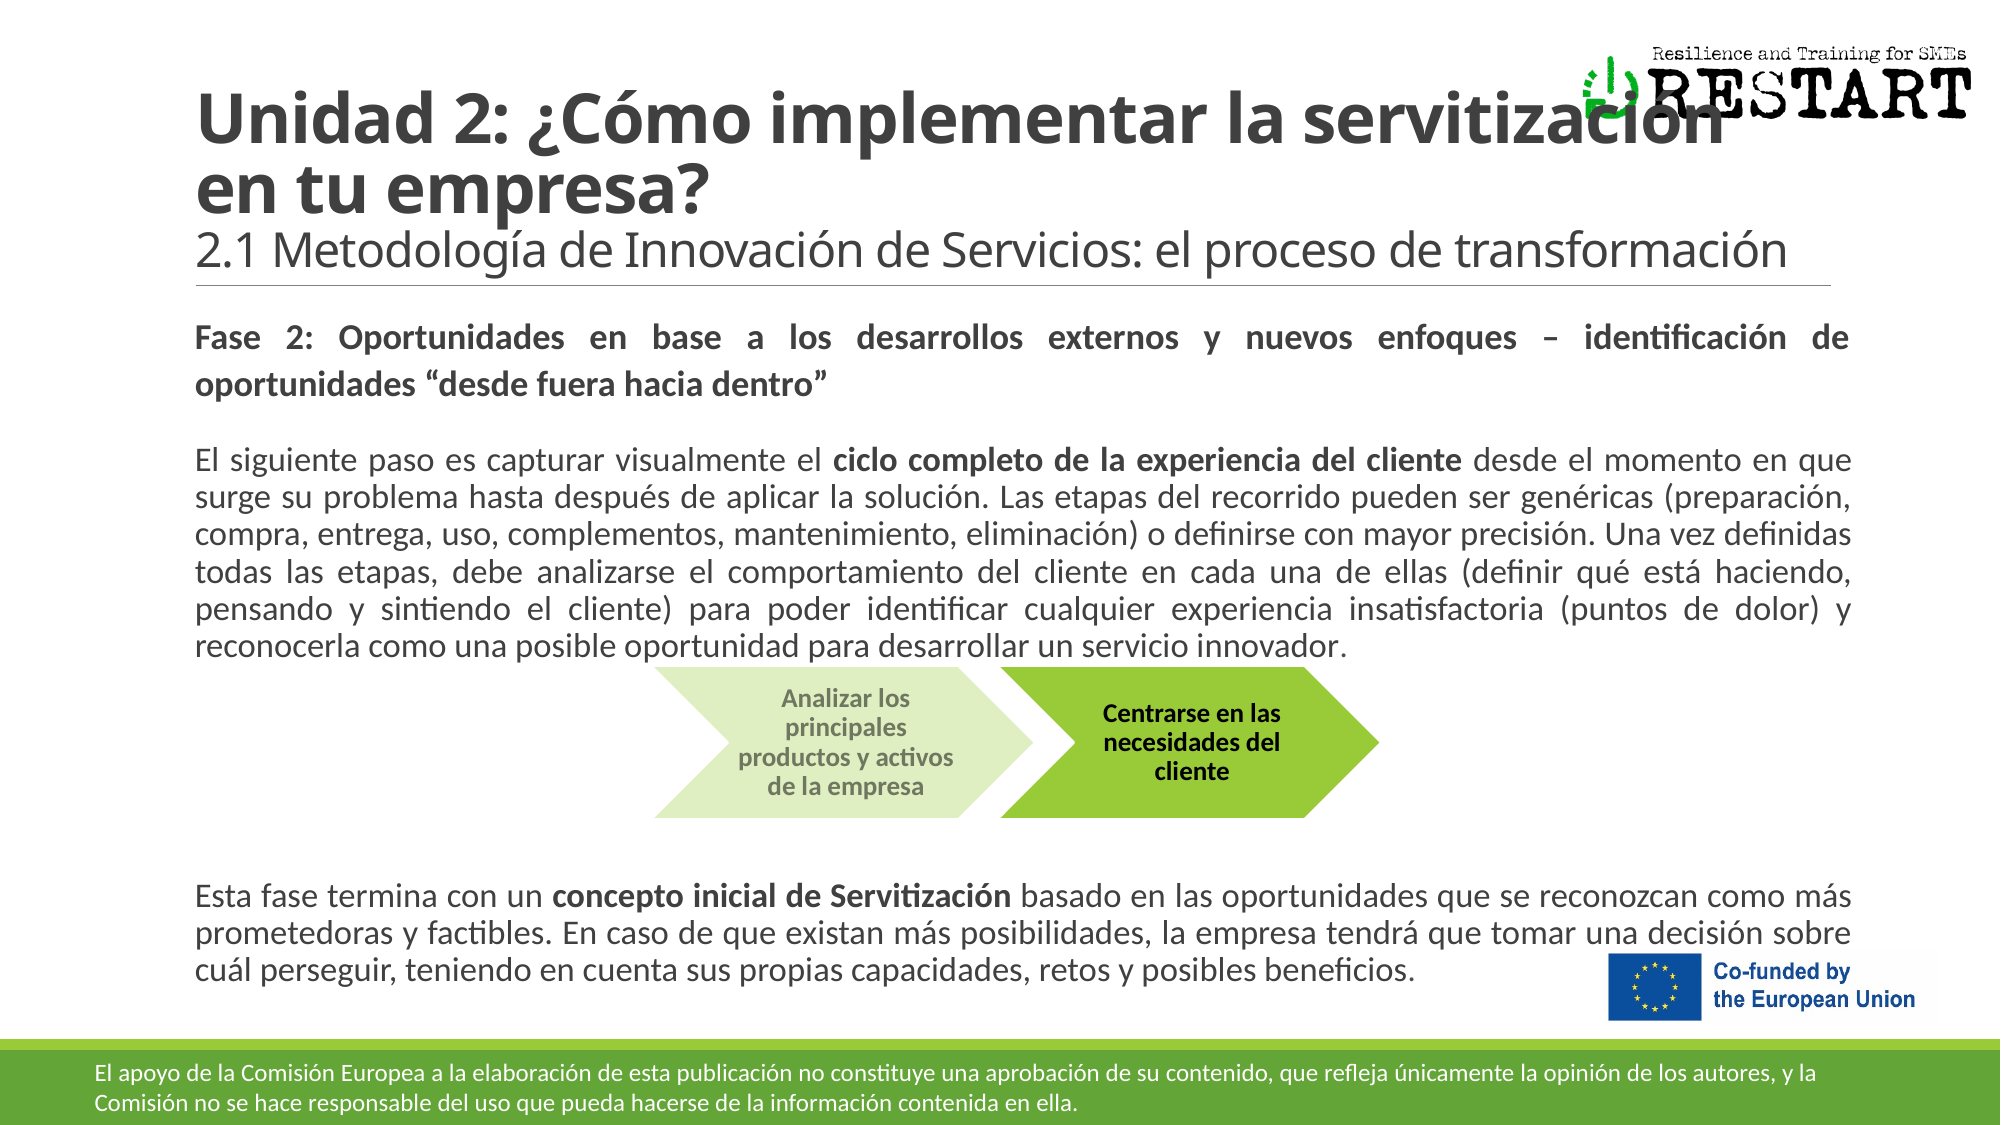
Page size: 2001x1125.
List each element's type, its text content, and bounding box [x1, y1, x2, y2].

title Unidad 2: ¿Cómo implementar la servitización en tu empresa? 2.1 Metodología de Innovación de Servicios: el proceso de transformación [179, 47, 1830, 285]
text_box El apoyo de la Comisión Europea a la elaboración de esta publicación no constituye una aprobación de su contenido, que refleja únicamente la opinión de los autores, y la Comisión no se hace responsable del uso que pueda hacerse de la información contenida en ella. [79, 1049, 1925, 1124]
text_box Fase 2: Oportunidades en base a los desarrollos externos y nuevos enfoques – identificación de oportunidades “desde fuera hacia dentro” El siguiente paso es capturar visualmente el ciclo completo de la experiencia del cliente desde el momento en que surge su problema hasta después de aplicar la solución. Las etapas del recorrido pueden ser genéricas (preparación, compra, entrega, uso, complementos, mantenimiento, eliminación) o definirse con mayor precisión. Una vez definidas todas las etapas, debe analizarse el comportamiento del cliente en cada una de ellas (definir qué está haciendo, pensando y sintiendo el cliente) para poder identificar cualquier experiencia insatisfactoria (puntos de dolor) y reconocerla como una posible oportunidad para desarrollar un servicio innovador. Esta fase termina con un concepto inicial de Servitización basado en las oportunidades que se reconozcan como más prometedoras y factibles. En caso de que existan más posibilidades, la empresa tendrá que tomar una decisión sobre cuál perseguir, teniendo en cuenta sus propias capacidades, retos y posibles beneficios. [180, 302, 1853, 1003]
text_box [649, 508, 1383, 977]
picture [1604, 949, 1938, 1026]
picture [1582, 46, 1971, 119]
